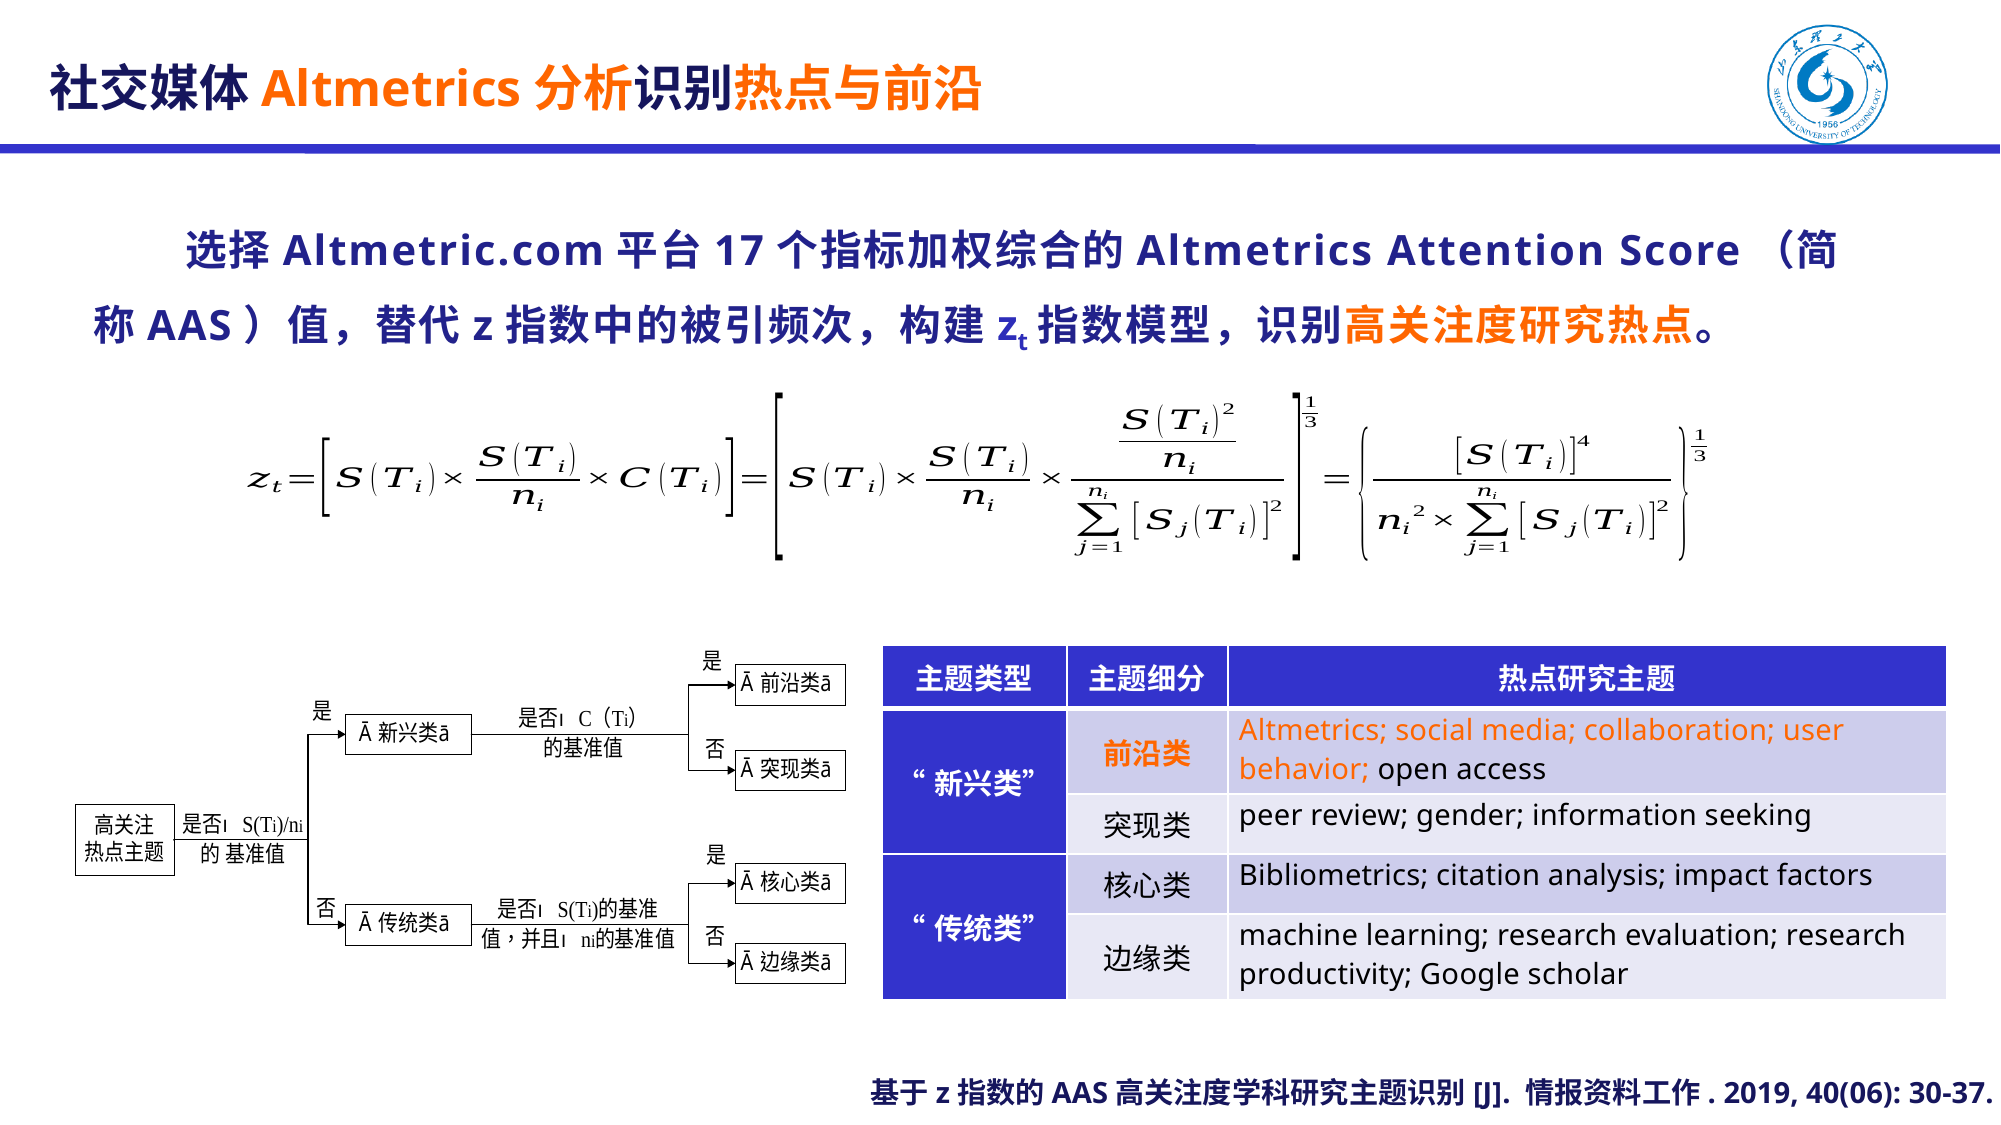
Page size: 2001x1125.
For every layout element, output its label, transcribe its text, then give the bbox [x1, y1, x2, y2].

table_cell Altmetrics; social media; collaboration; user behavior; open access [1229, 711, 1946, 793]
text_box 基于z指数的AAS高关注度学科研究主题识别[J]. 情报资料工作. 2019, 40(06): 30-37. [855, 1066, 2000, 1117]
text_box 选择Altmetric.com平台17个指标加权综合的Altmetrics Attention Score（简称AAS）值，替代z指数中的被引频次，构建zt指数模型，识别高关注度研究热点。 [78, 184, 1867, 363]
table_cell 前沿类 [1068, 711, 1227, 793]
table_cell 边缘类 [1068, 915, 1227, 999]
table_cell 突现类 [1068, 795, 1227, 853]
table_header 主题细分 [1068, 646, 1227, 706]
table_cell “传统类” [883, 855, 1066, 999]
table_header 热点研究主题 [1229, 646, 1946, 706]
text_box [1743, 0, 1910, 166]
text_box 社交媒体Altmetrics分析识别热点与前沿 [34, 35, 1709, 138]
table_cell Bibliometrics; citation analysis; impact factors [1229, 855, 1946, 913]
table_cell peer review; gender; information seeking [1229, 795, 1946, 853]
table_cell machine learning; research evaluation; research productivity; Google scholar [1229, 915, 1946, 999]
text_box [72, 639, 847, 986]
table_header 主题类型 [883, 646, 1066, 706]
table_cell “新兴类” [883, 711, 1066, 853]
table_cell 核心类 [1068, 855, 1227, 913]
